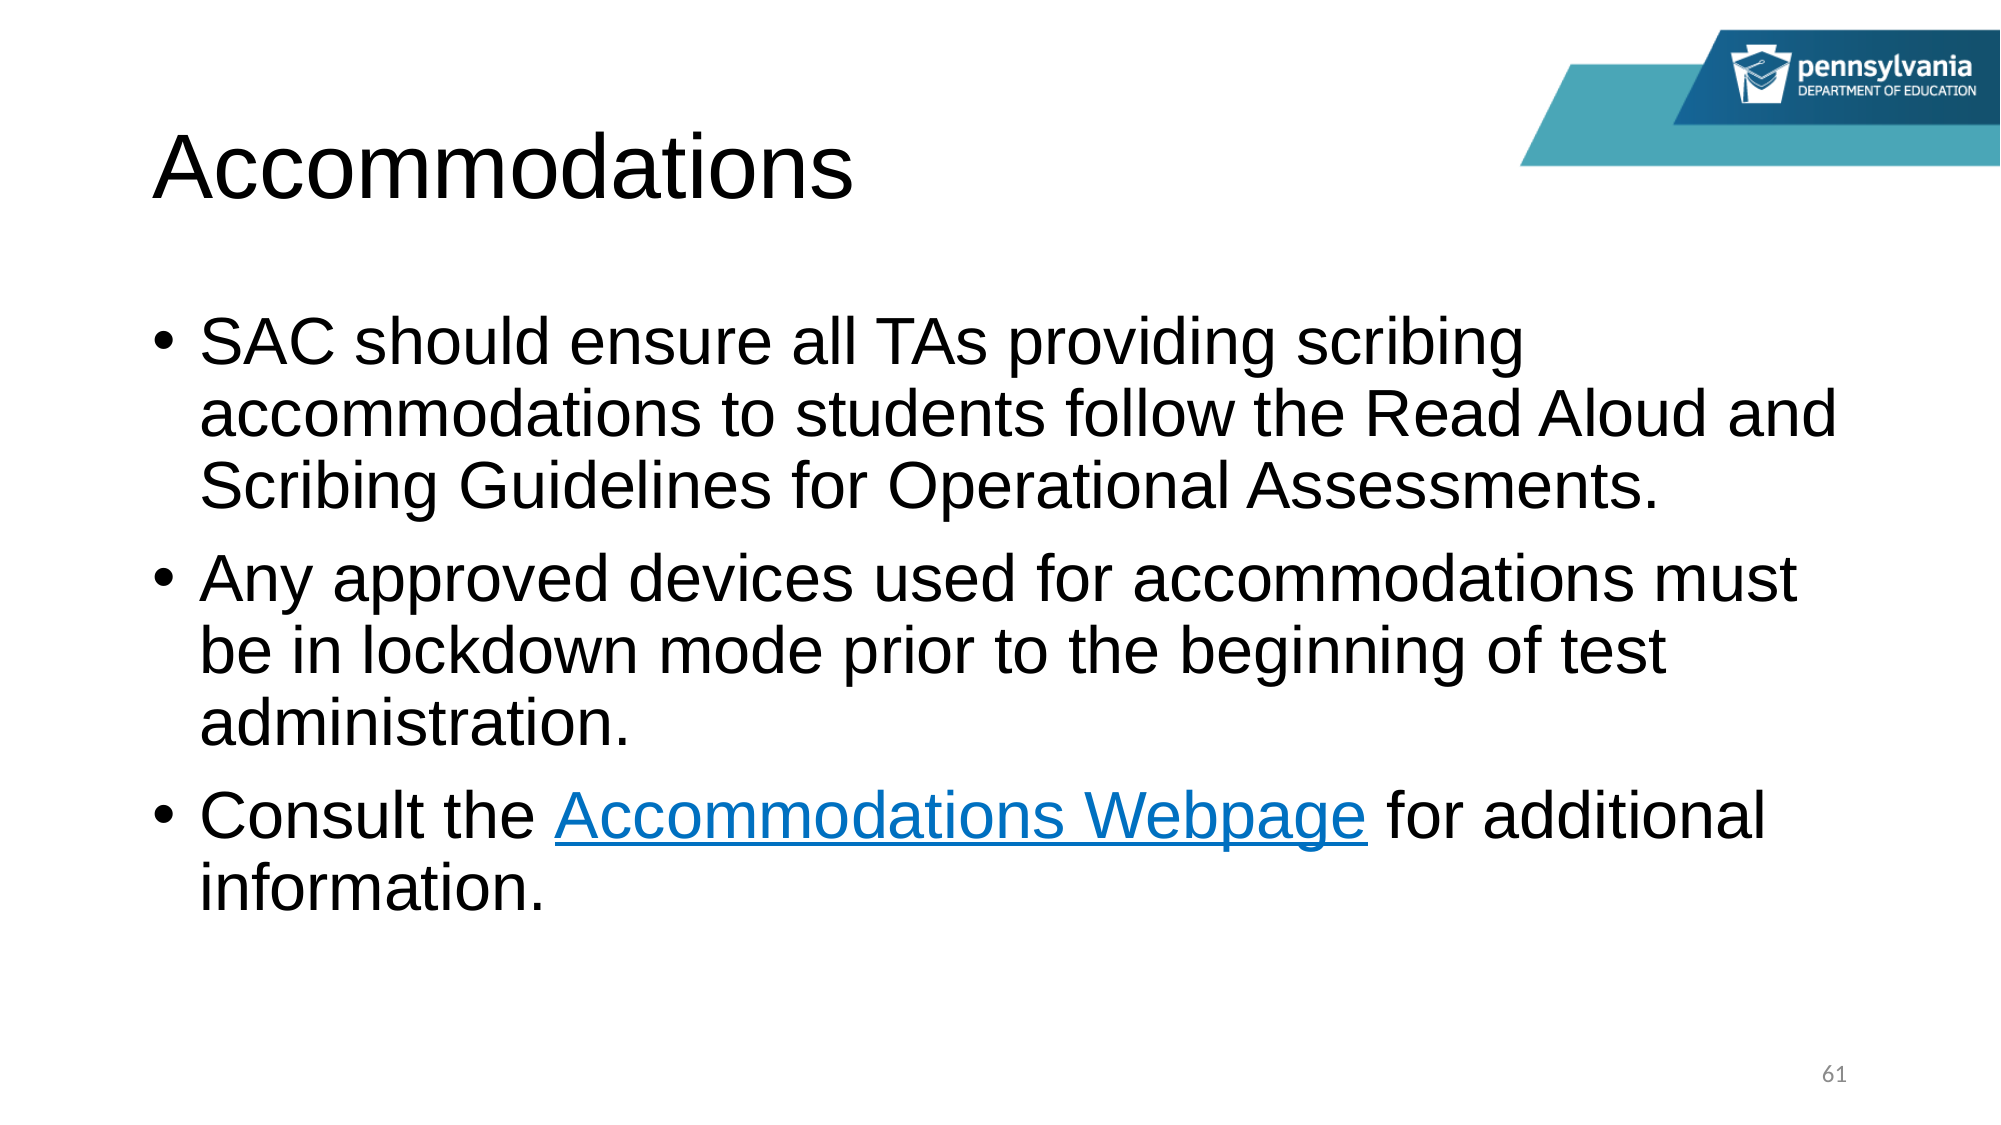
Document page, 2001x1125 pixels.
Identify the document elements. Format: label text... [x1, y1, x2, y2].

slide_number 61 [1412, 1042, 1863, 1103]
title Accommodations [137, 59, 1863, 278]
picture [275, 0, 2000, 220]
list SAC should ensure all TAs providing scribing accommodations to students follow the Read Aloud and Scribing Guidelines for Operational Assessments. Any approved devices used for accommodations must be in lockdown mode prior to the beginning of test administration. Consult the Accommodations Webpage for additional information. [137, 299, 1863, 1014]
